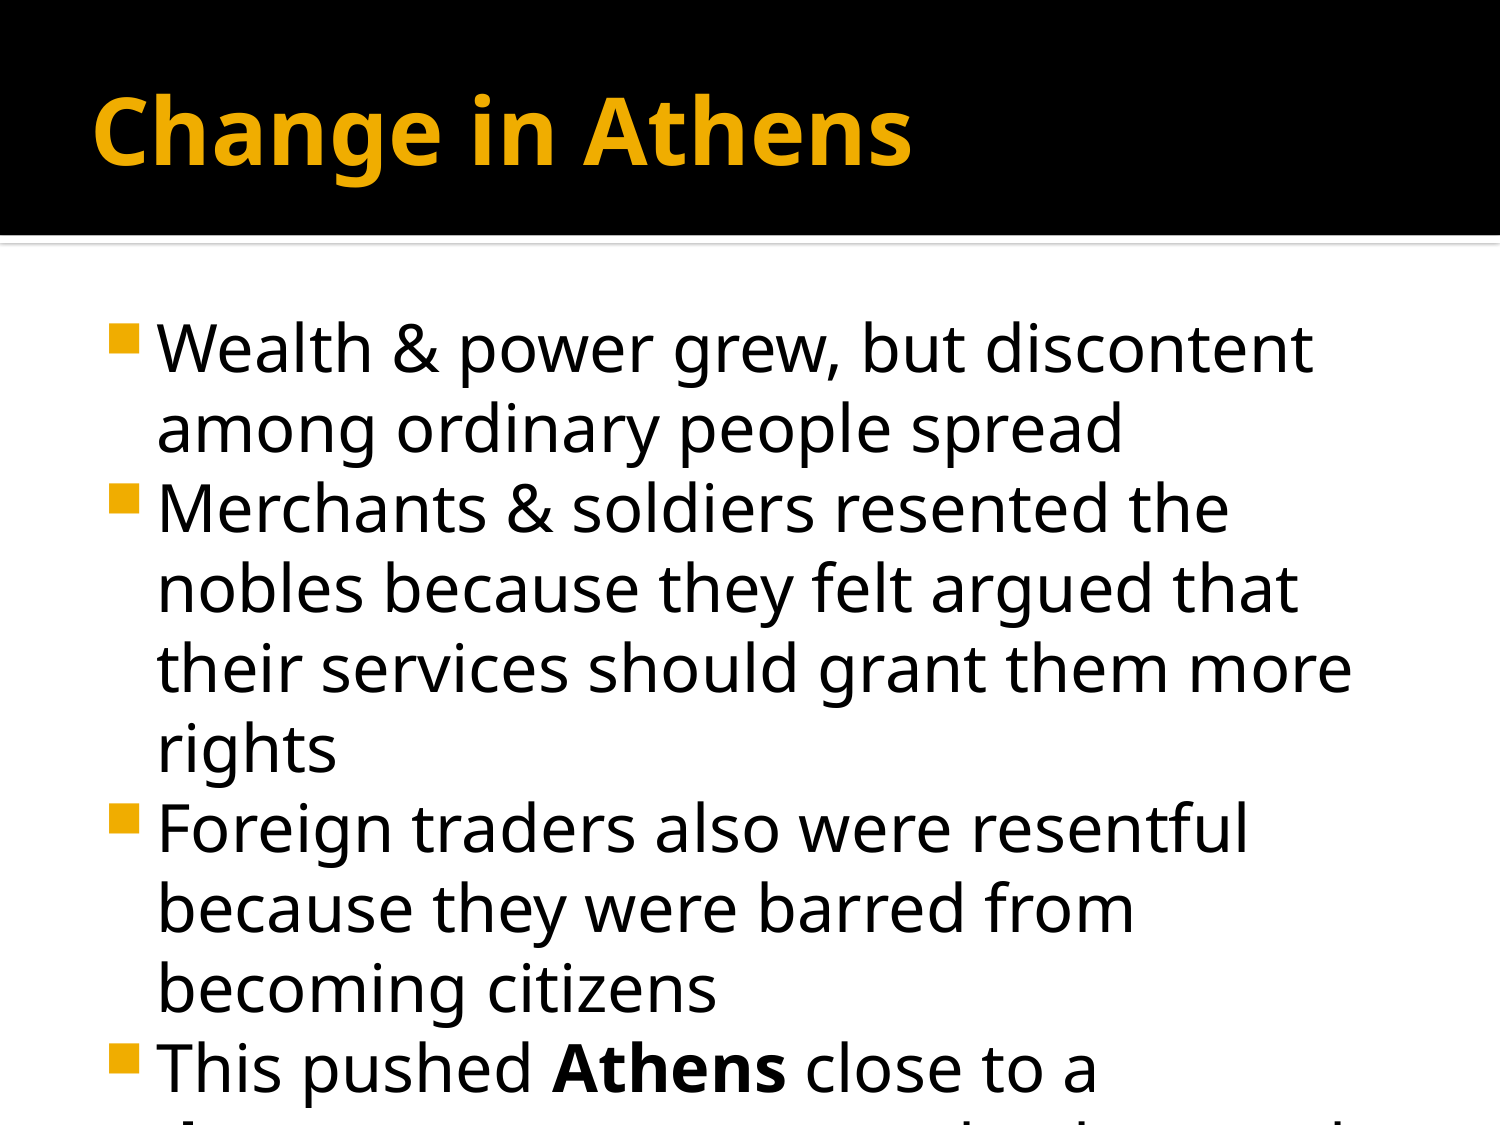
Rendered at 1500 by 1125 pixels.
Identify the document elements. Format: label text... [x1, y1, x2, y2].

list Wealth & power grew, but discontent among ordinary people spread Merchants & soldiers resented the nobles because they felt argued that their services should grant them more rights Foreign traders also were resentful because they were barred from becoming citizens This pushed Athens close to a democracy: government by the people [75, 291, 1425, 1050]
title Change in Athens [75, 25, 1425, 231]
